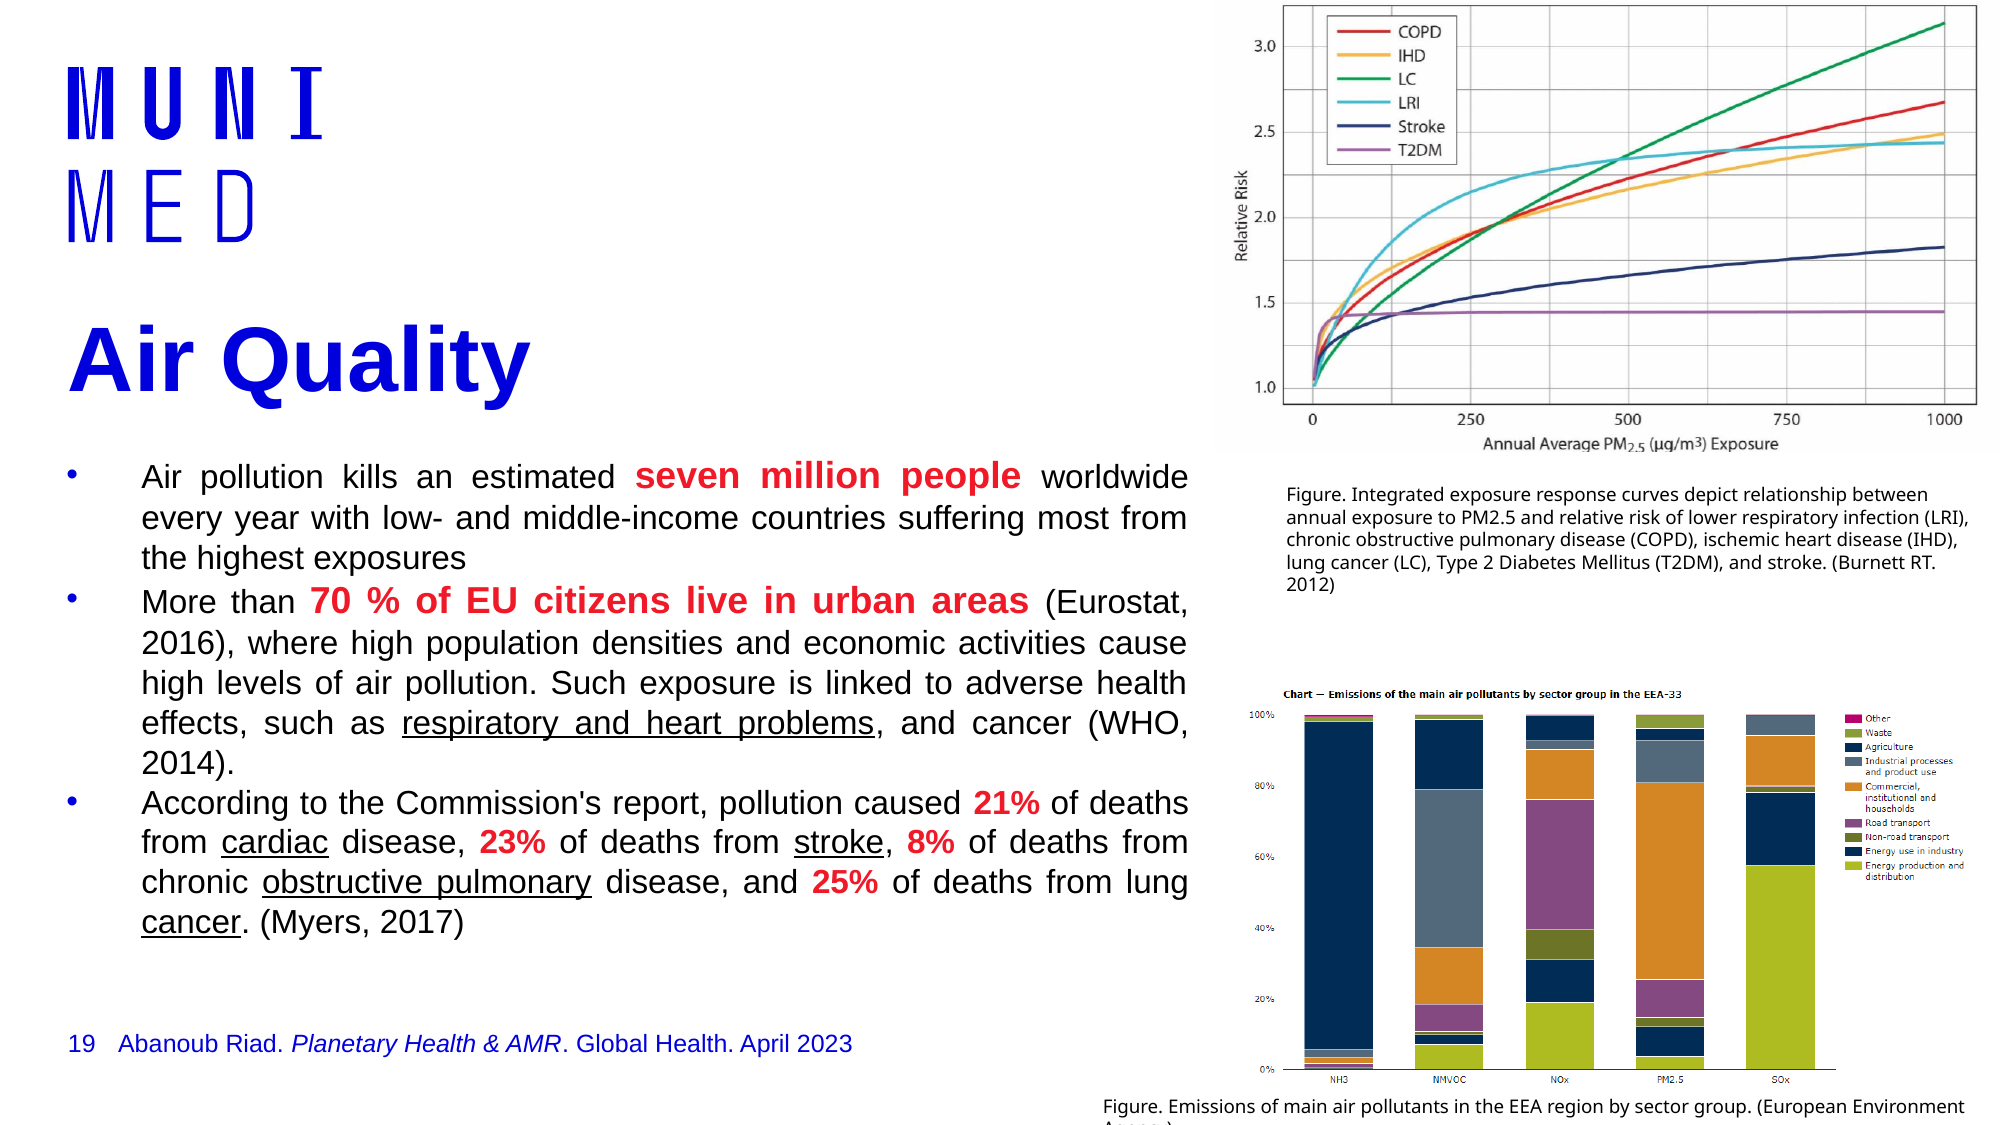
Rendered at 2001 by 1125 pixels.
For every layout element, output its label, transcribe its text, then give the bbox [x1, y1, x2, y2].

text_box Air pollution kills an estimated seven million people worldwide every year with low- and middle-income countries suffering most from the highest exposures More than 70 % of EU citizens live in urban areas (Eurostat, 2016), where high population densities and economic activities cause high levels of air pollution. Such exposure is linked to adverse health effects, such as respiratory and heart problems, and cancer (WHO, 2014). According to the Commission's report, pollution caused 21% of deaths from cardiac disease, 23% of deaths from stroke, 8% of deaths from chronic obstructive pulmonary disease, and 25% of deaths from lung cancer. (Myers, 2017) [28, 451, 1190, 962]
text_box Figure. Integrated exposure response curves depict relationship between annual exposure to PM2.5 and relative risk of lower respiratory infection (LRI), chronic obstructive pulmonary disease (COPD), ischemic heart disease (IHD), lung cancer (LC), Type 2 Diabetes Mellitus (T2DM), and stroke. (Burnett RT. 2012) [1271, 475, 2000, 603]
slide_number 19 [67, 1021, 110, 1063]
picture [1240, 673, 2000, 1107]
footer Abanoub Riad. Planetary Health & AMR. Global Health. April 2023 [118, 1021, 1235, 1063]
text_box Figure. Emissions of main air pollutants in the EEA region by sector group. (European Environment Agency) [1088, 1087, 2000, 1125]
title Air Quality [67, 317, 572, 428]
picture [1214, 0, 2000, 452]
